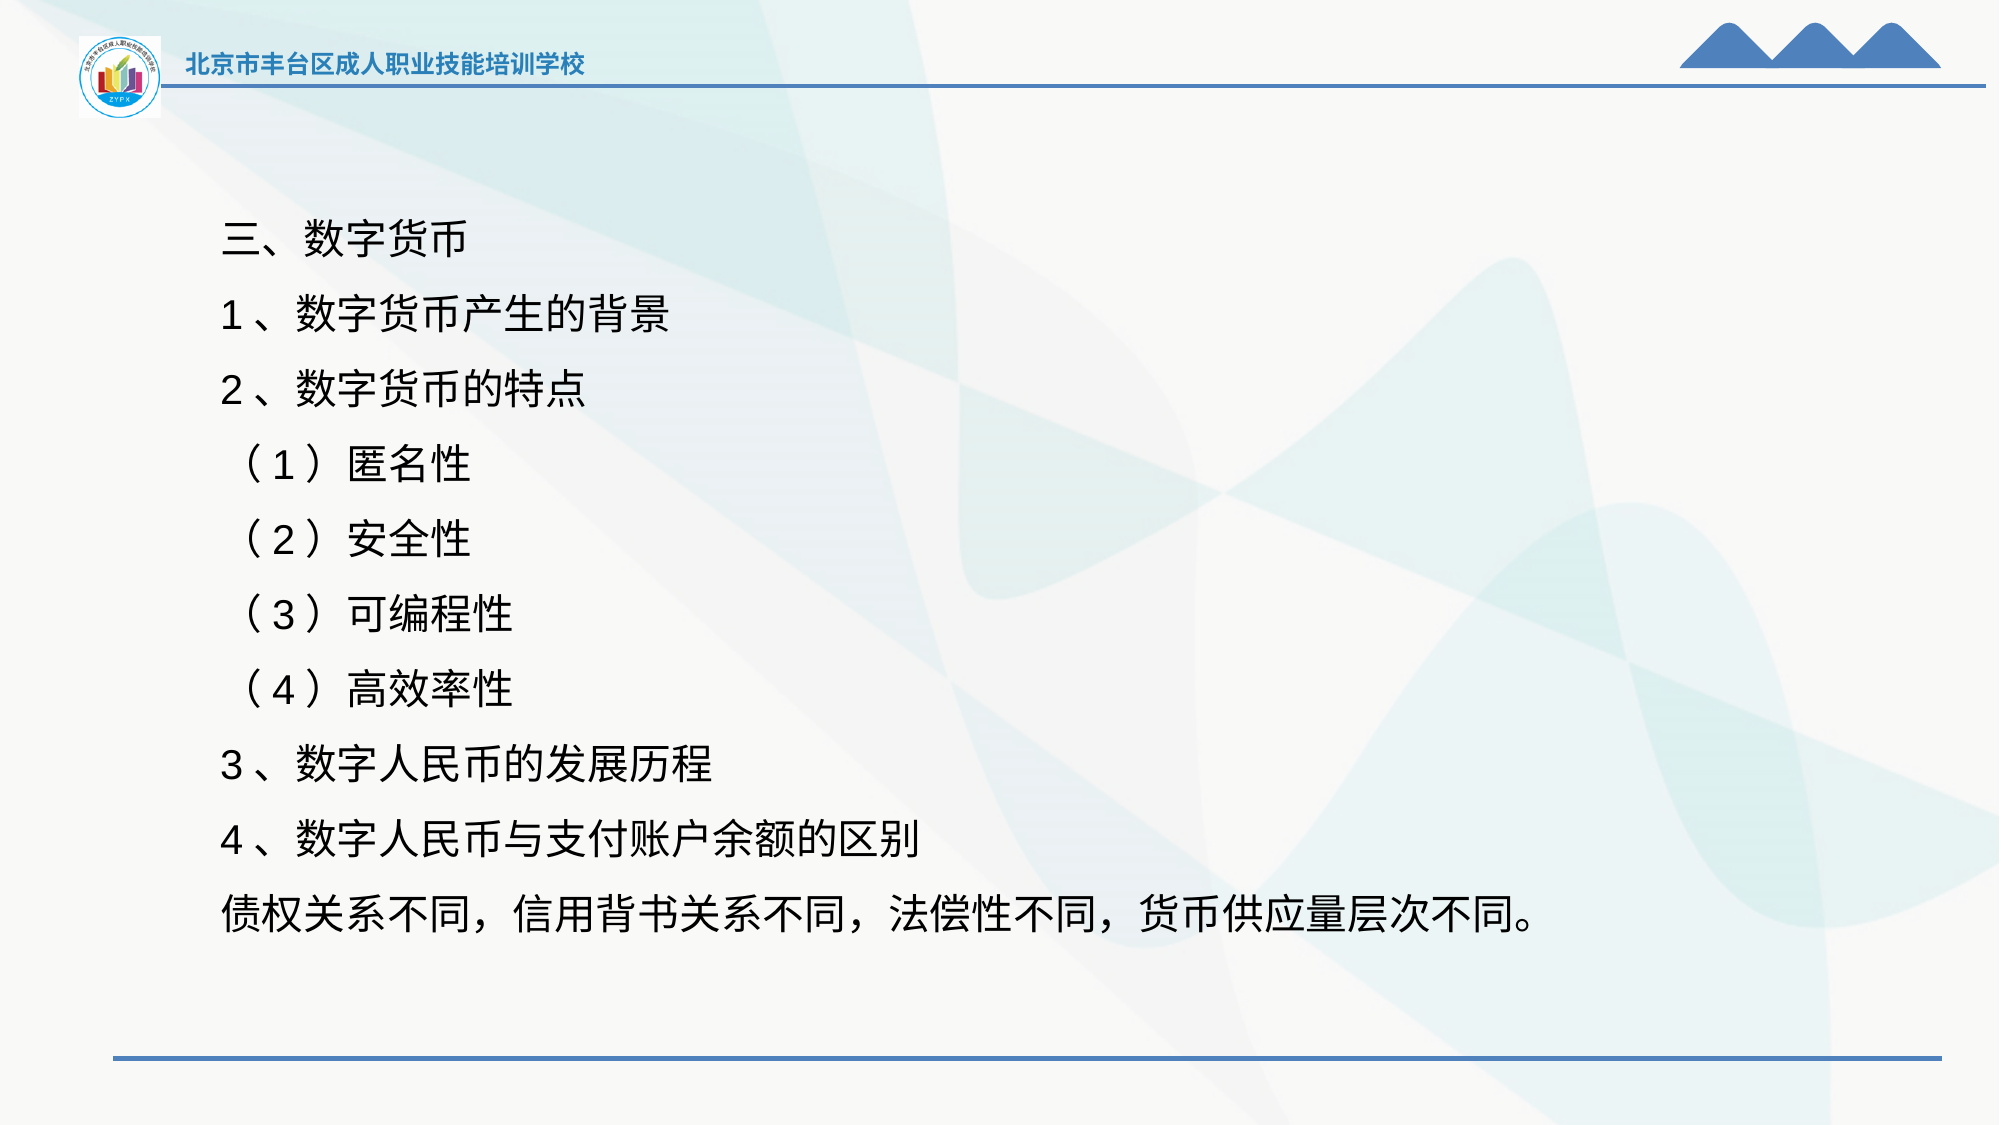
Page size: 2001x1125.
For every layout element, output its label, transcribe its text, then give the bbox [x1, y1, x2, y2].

text_box [1677, 21, 1772, 70]
text_box 三、数字货币 1、数字货币产生的背景 2、数字货币的特点 （1）匿名性 （2）安全性 （3）可编程性 （4）高效率性 3、数字人民币的发展历程 4、数字人民币与支付账户余额的区别 债权关系不同，信用背书关系不同，法偿性不同，货币供应量层次不同。 [205, 180, 1817, 945]
text_box 北京市丰台区成人职业技能培训学校 [170, 40, 632, 85]
text_box [1840, 21, 1944, 70]
picture [0, 0, 1999, 1125]
text_box [1763, 21, 1853, 70]
